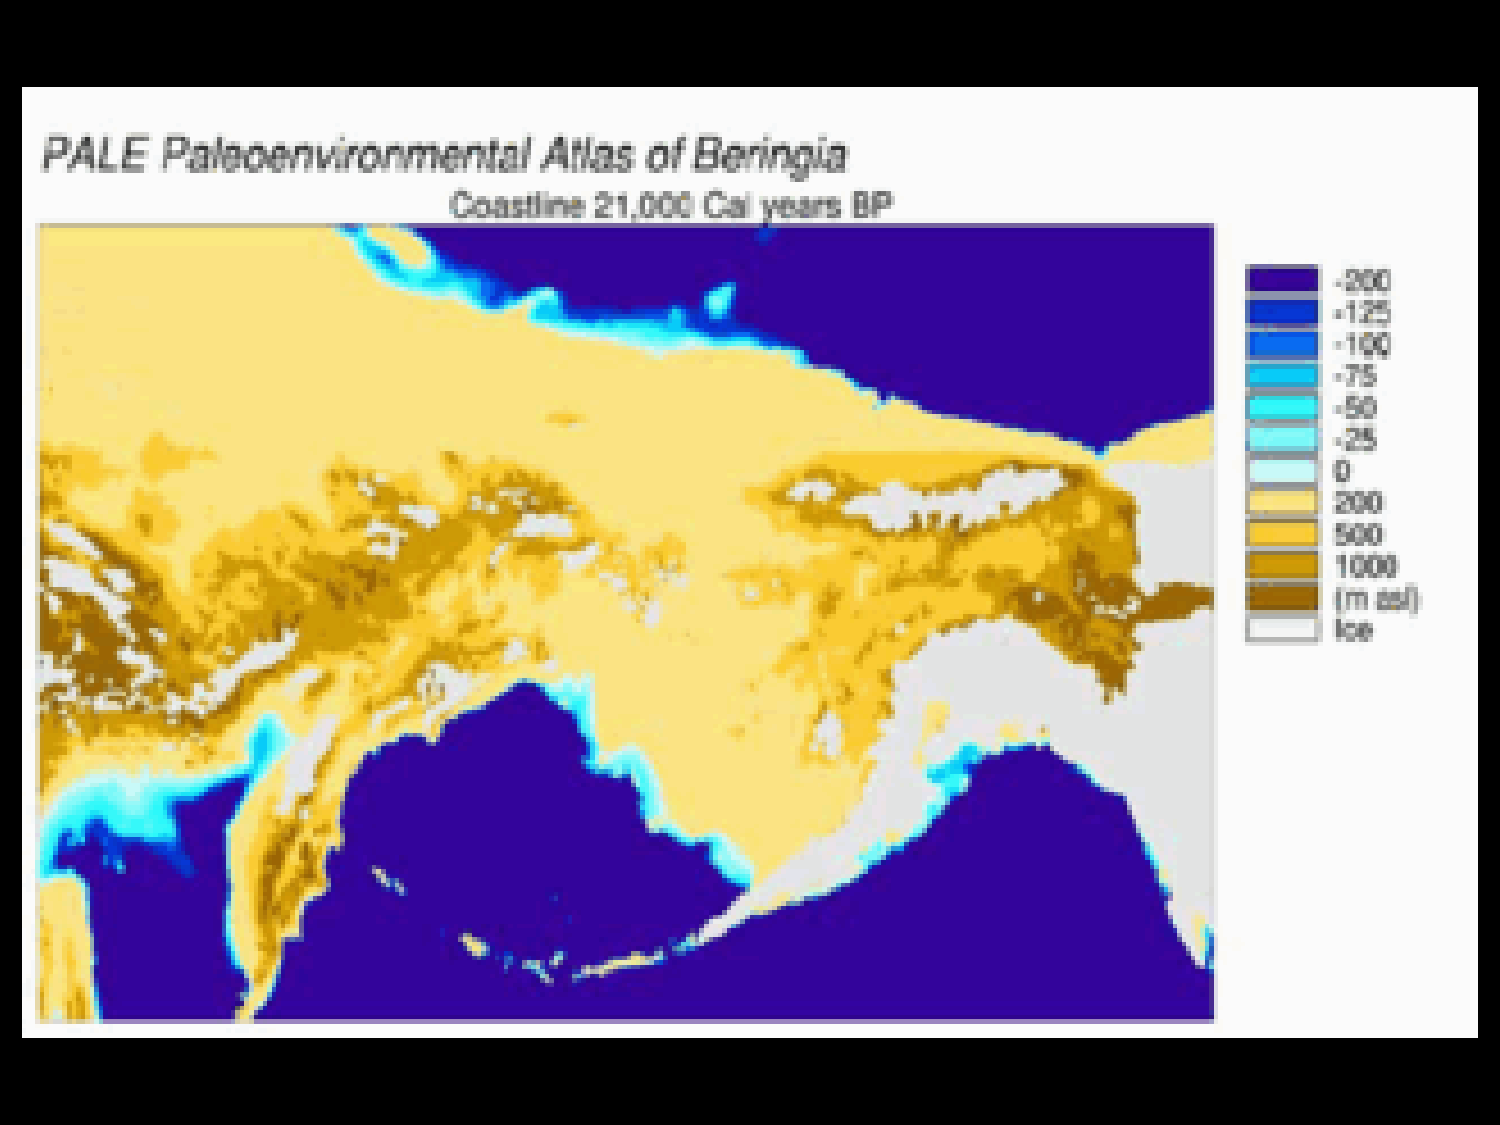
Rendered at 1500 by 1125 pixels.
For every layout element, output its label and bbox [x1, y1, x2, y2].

picture [22, 87, 1478, 1038]
